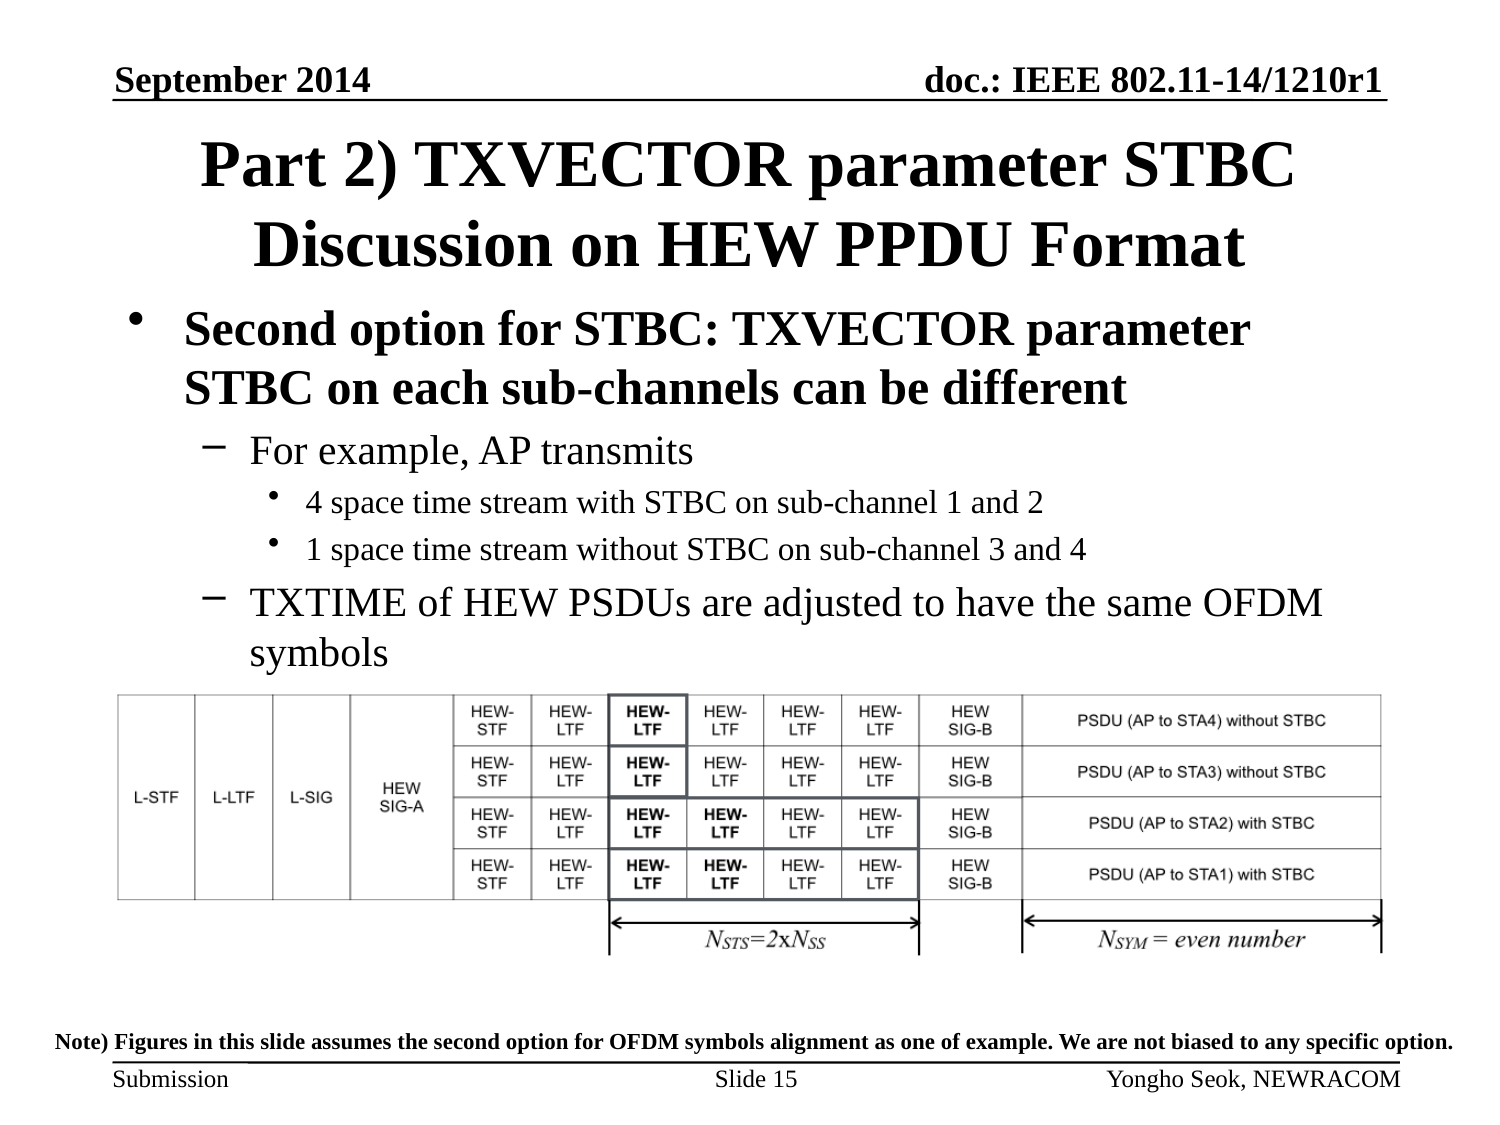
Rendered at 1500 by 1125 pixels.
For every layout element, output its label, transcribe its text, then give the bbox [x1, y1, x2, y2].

slide_number Slide 15 [712, 1062, 800, 1093]
picture [112, 688, 1388, 963]
list Second option for STBC: TXVECTOR parameter STBC on each sub-channels can be different For example, AP transmits 4 space time stream with STBC on sub-channel 1 and 2 1 space time stream without STBC on sub-channel 3 and 4 TXTIME of HEW PSDUs are adjusted to have the same OFDM symbols [112, 287, 1388, 688]
text_box Note) Figures in this slide assumes the second option for OFDM symbols alignment as one of example. We are not biased to any specific option. [40, 1019, 1477, 1062]
footer Yongho Seok, NEWRACOM [1099, 1062, 1402, 1093]
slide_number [114, 54, 374, 101]
title Part 2) TXVECTOR parameter STBC Discussion on HEW PPDU Format [112, 112, 1388, 287]
